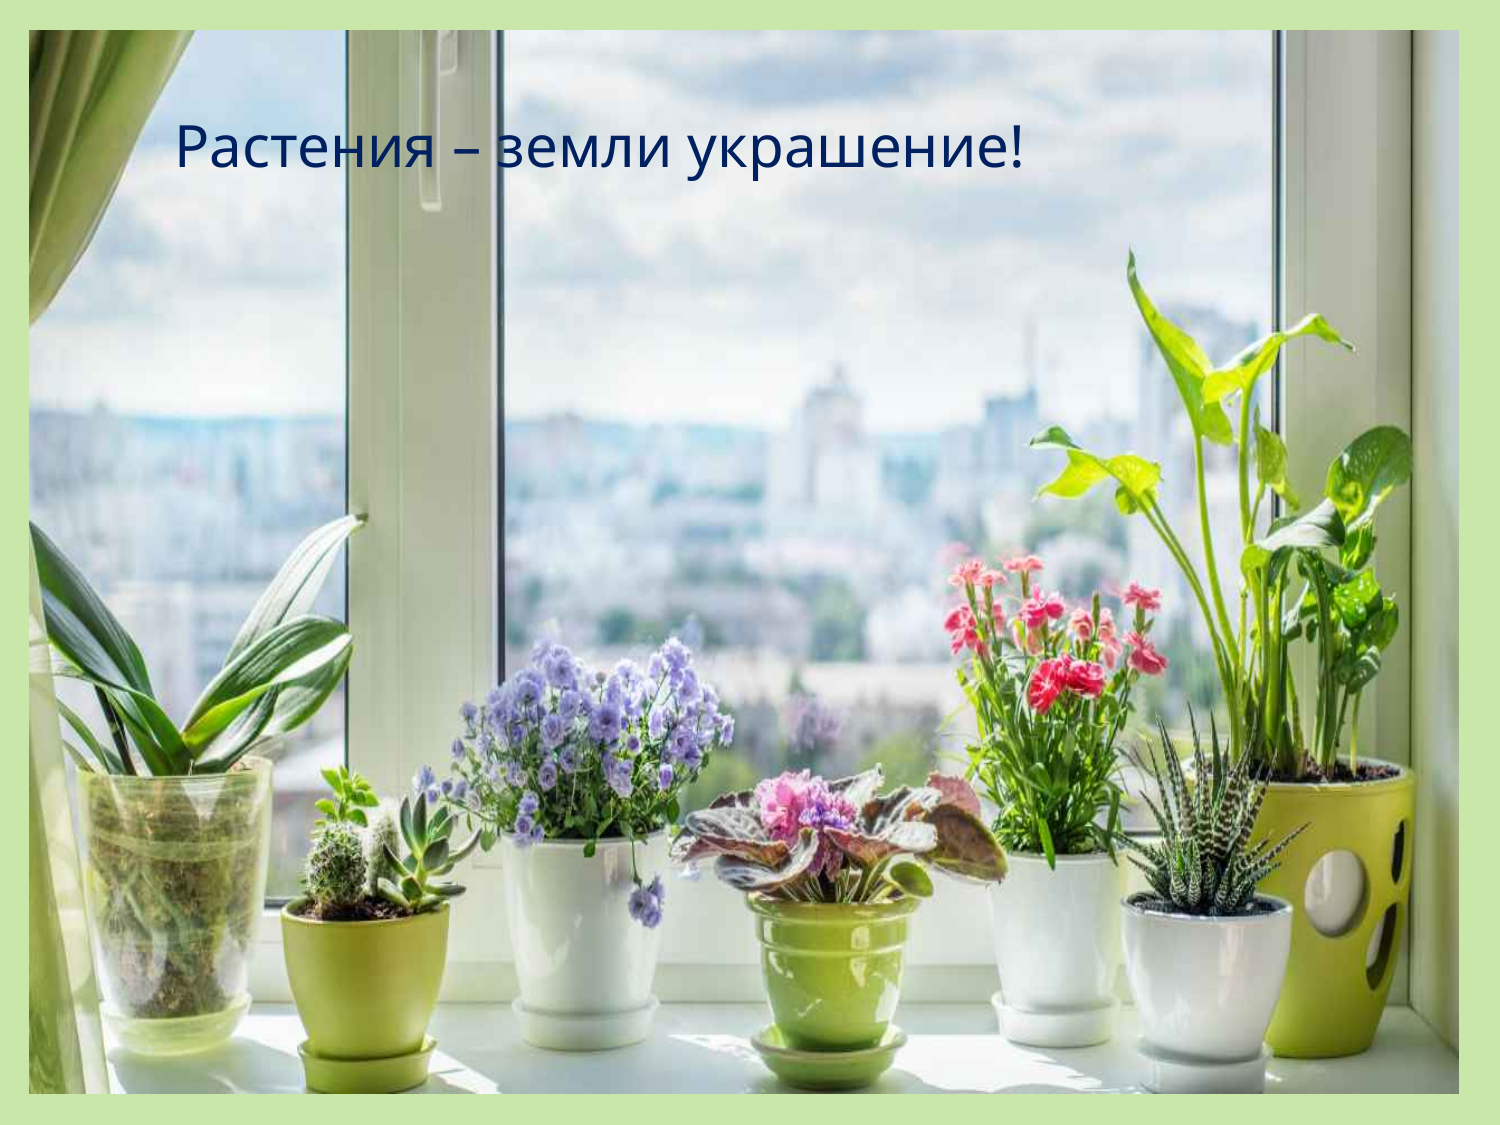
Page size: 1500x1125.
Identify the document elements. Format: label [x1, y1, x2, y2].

list [29, 30, 1459, 1095]
